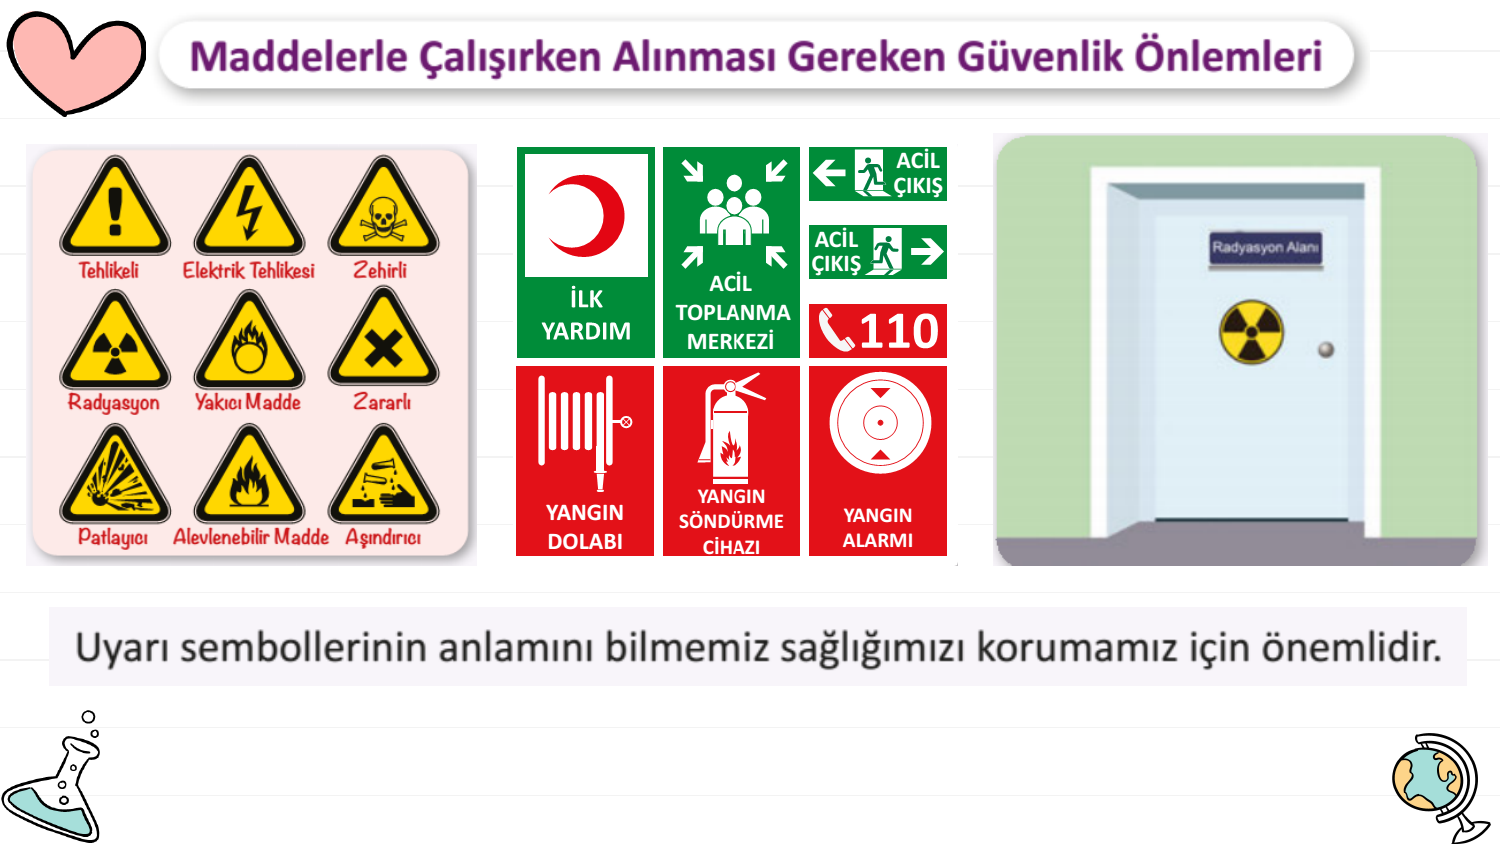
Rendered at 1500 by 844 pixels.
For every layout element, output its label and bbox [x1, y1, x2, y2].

picture [6, 11, 1371, 117]
picture [512, 144, 958, 566]
picture [49, 607, 1468, 687]
picture [1392, 732, 1491, 844]
picture [993, 133, 1488, 566]
picture [26, 144, 477, 566]
picture [1, 710, 100, 844]
